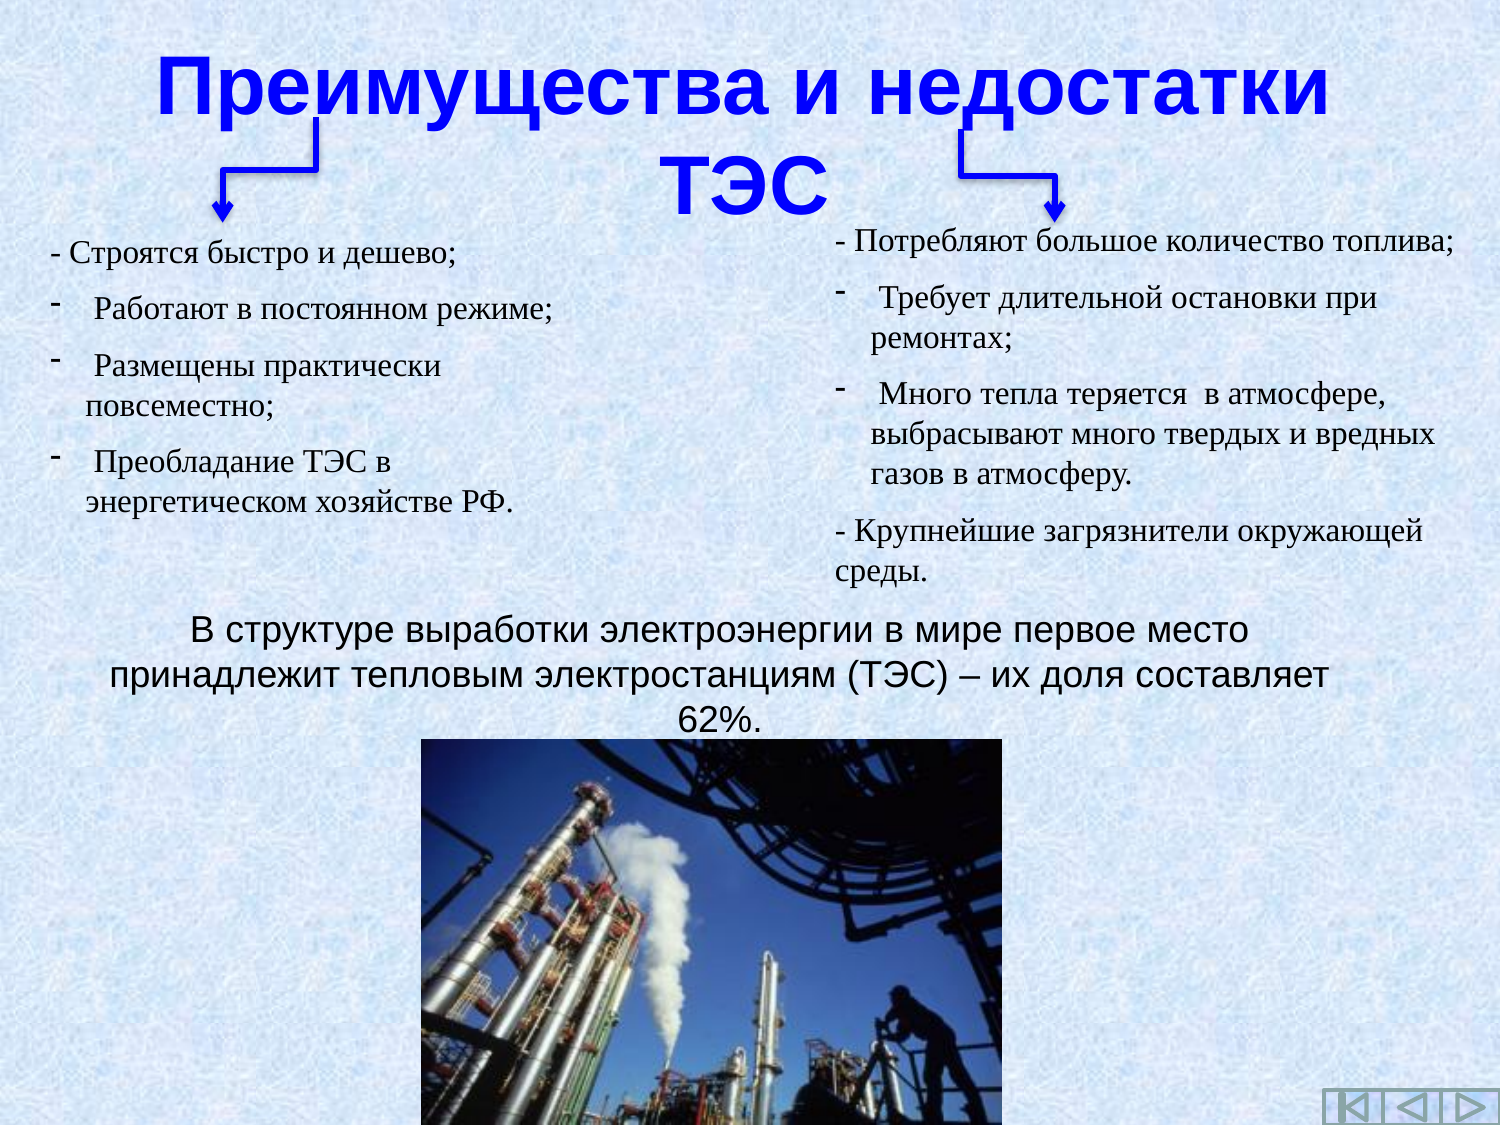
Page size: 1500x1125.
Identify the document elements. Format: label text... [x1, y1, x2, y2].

text_box Преимущества и недостатки ТЭС [93, 23, 1395, 239]
text_box [1443, 1088, 1500, 1125]
text_box [1385, 1088, 1443, 1125]
text_box - Строятся быстро и дешево; Работают в постоянном режиме; Размещены практически повсеместно; Преобладание ТЭС в энергетическом хозяйстве РФ. [35, 222, 579, 527]
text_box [960, 128, 1055, 223]
text_box В структуре выработки электроэнергии в мире первое место принадлежит тепловым электростанциям (ТЭС) – их доля составляет 62%. [58, 597, 1382, 748]
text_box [216, 122, 323, 217]
text_box [1322, 1088, 1385, 1125]
picture [0, 0, 1500, 1125]
text_box - Потребляют большое количество топлива; Требует длительной остановки при ремонтах; Много тепла теряется в атмосфере, выбрасывают много твердых и вредных газов в атмосферу. - Крупнейшие загрязнители окружающей среды. [820, 210, 1500, 595]
